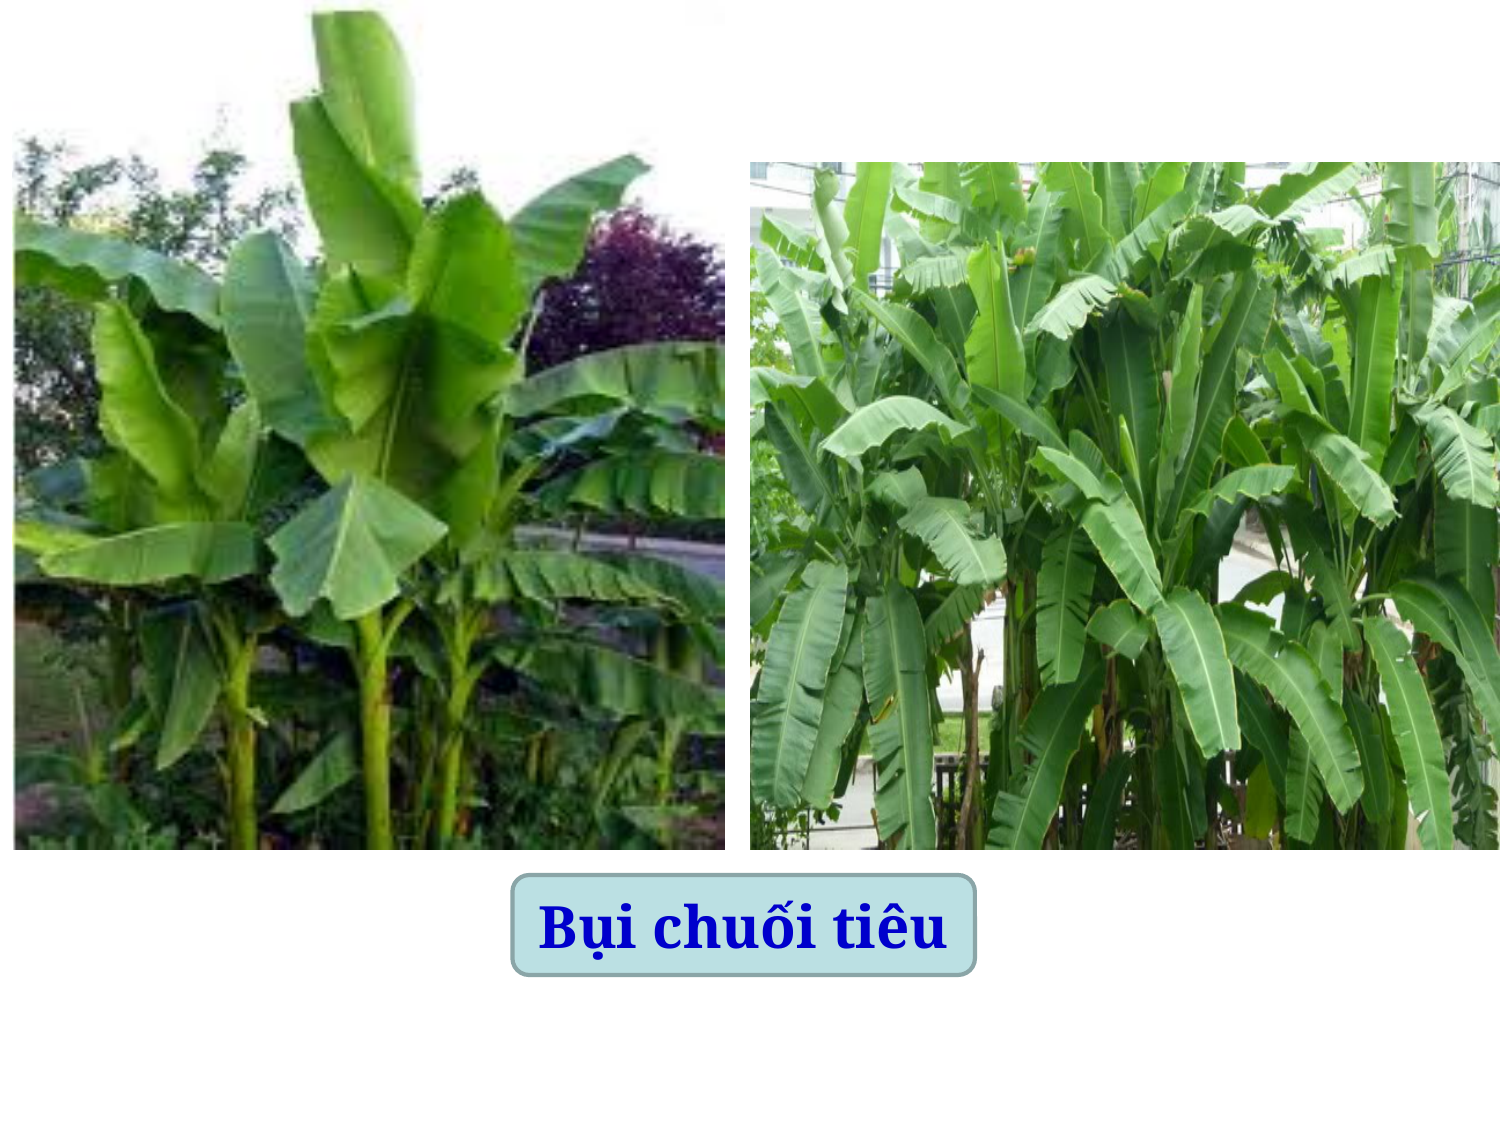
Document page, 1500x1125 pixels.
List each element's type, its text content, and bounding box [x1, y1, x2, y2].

text_box Bụi chuối tiêu [510, 872, 978, 978]
picture [12, 0, 726, 851]
picture [749, 162, 1500, 851]
